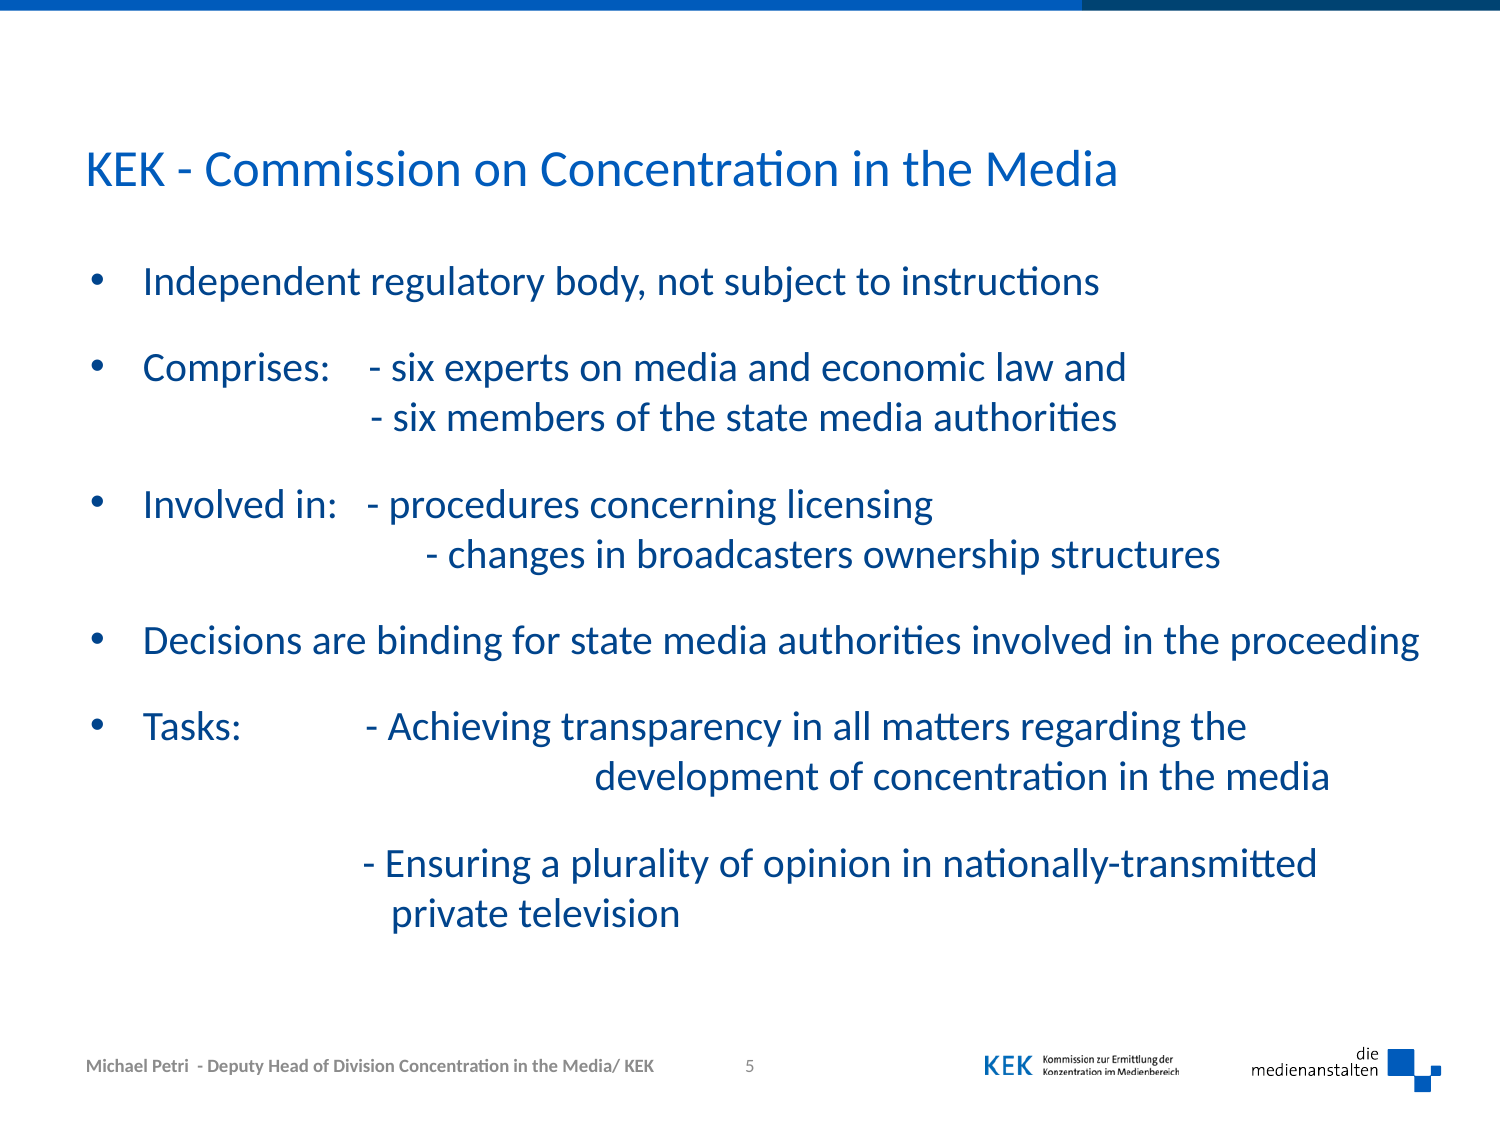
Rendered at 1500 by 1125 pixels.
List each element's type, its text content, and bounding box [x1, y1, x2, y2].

footer Michael Petri - Deputy Head of Division Concentration in the Media/ KEK [85, 1033, 729, 1077]
text_box Independent regulatory body, not subject to instructions Comprises: - six experts on media and economic law and - six members of the state media authorities Involved in: - procedures concerning licensing - changes in broadcasters ownership structures Decisions are binding for state media authorities involved in the proceeding Tasks: - Achieving transparency in all matters regarding the development of concentration in the media - Ensuring a plurality of opinion in nationally-transmitted private television [76, 247, 1483, 943]
picture [985, 1054, 1180, 1075]
slide_number 5 [729, 1042, 772, 1077]
title KEK - Commission on Concentration in the Media [85, 133, 1415, 232]
